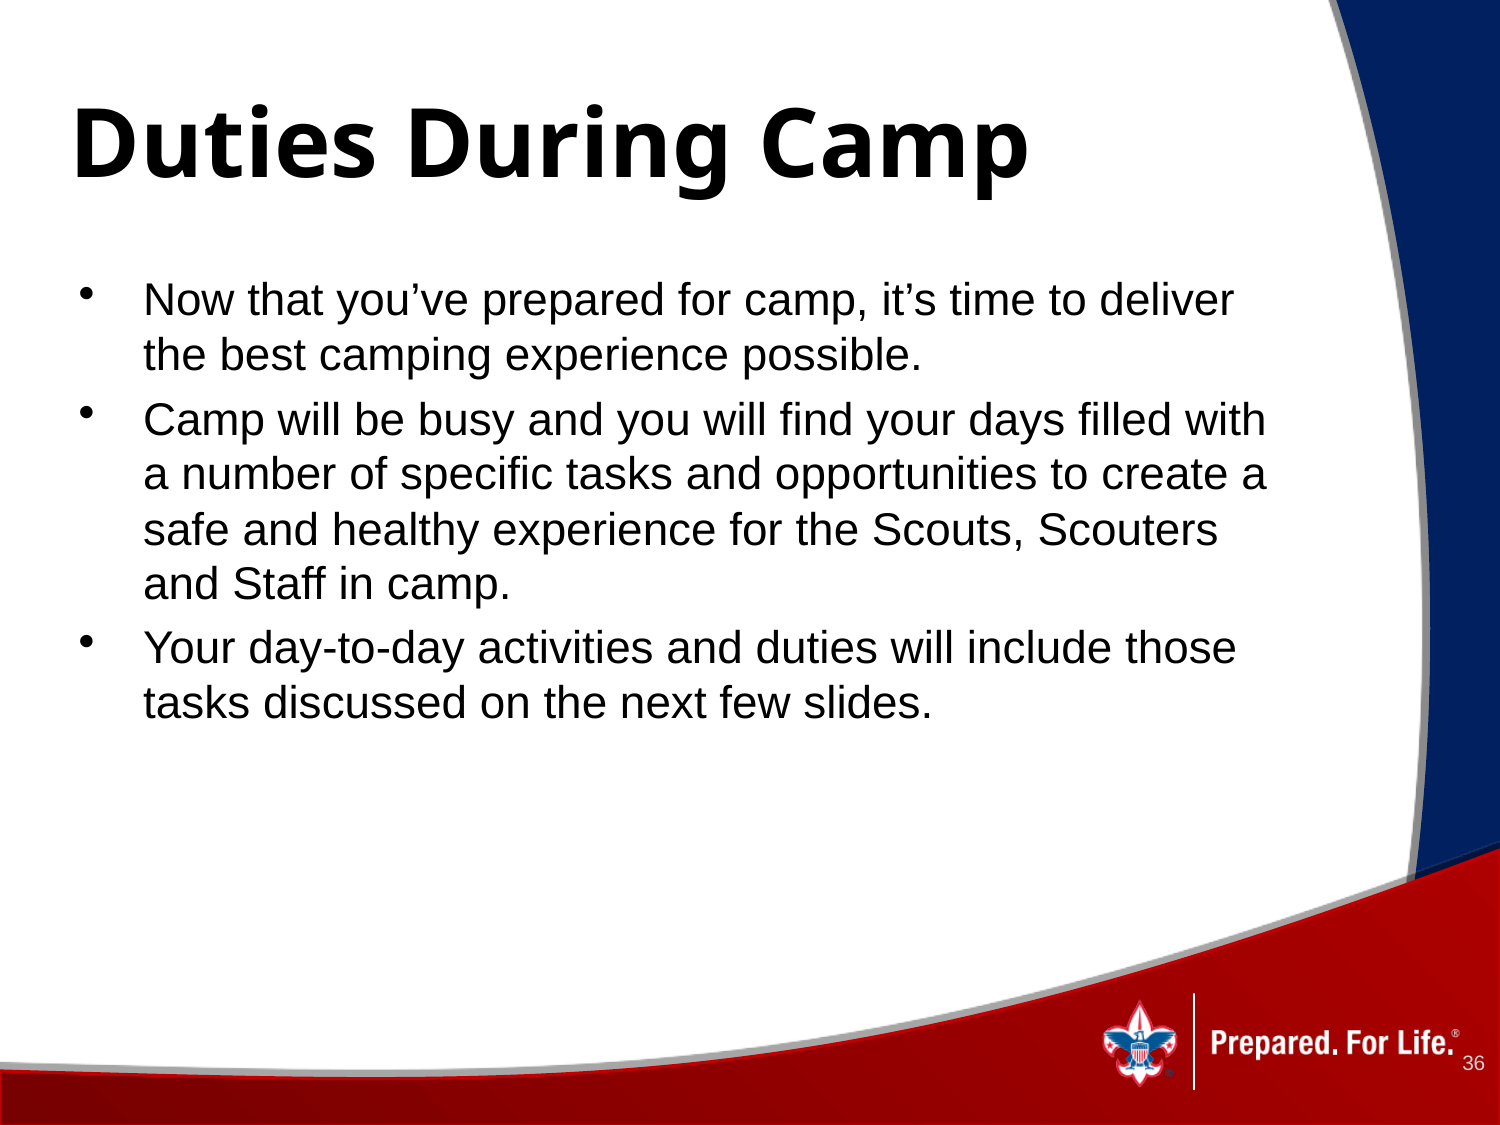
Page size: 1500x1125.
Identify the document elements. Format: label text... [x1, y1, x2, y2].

list Now that you’ve prepared for camp, it’s time to deliver the best camping experience possible. Camp will be busy and you will find your days filled with a number of specific tasks and opportunities to create a safe and healthy experience for the Scouts, Scouters and Staff in camp. Your day-to-day activities and duties will include those tasks discussed on the next few slides. [59, 262, 1285, 938]
text_box 36 [1149, 1042, 1500, 1103]
title Duties During Camp [62, 45, 1350, 233]
